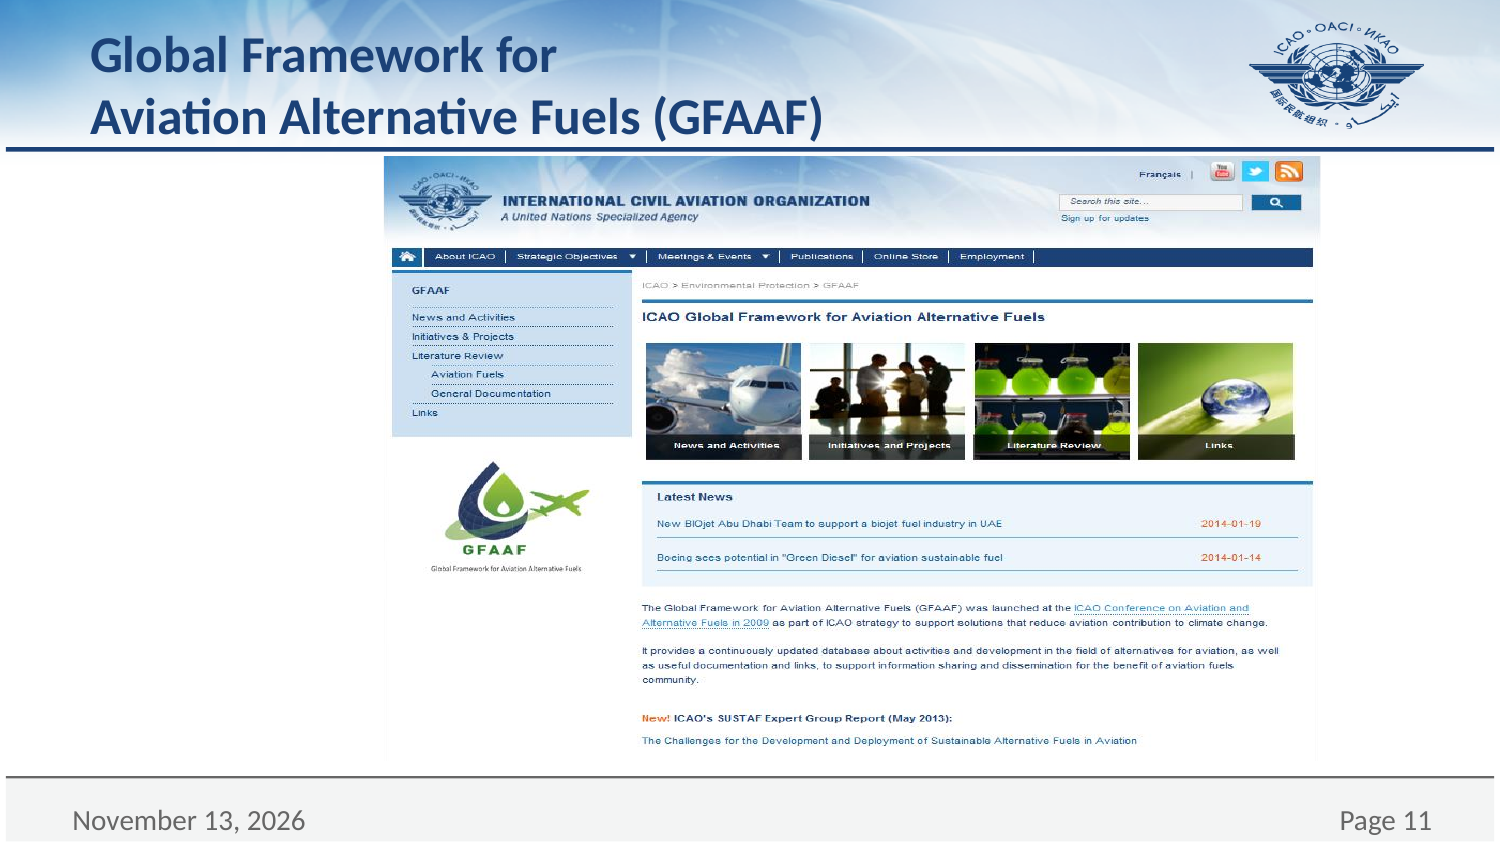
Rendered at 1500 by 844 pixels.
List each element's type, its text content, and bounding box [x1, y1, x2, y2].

title Global Framework for Aviation Alternative Fuels (GFAAF) [75, 12, 1425, 153]
picture [0, 0, 1500, 761]
